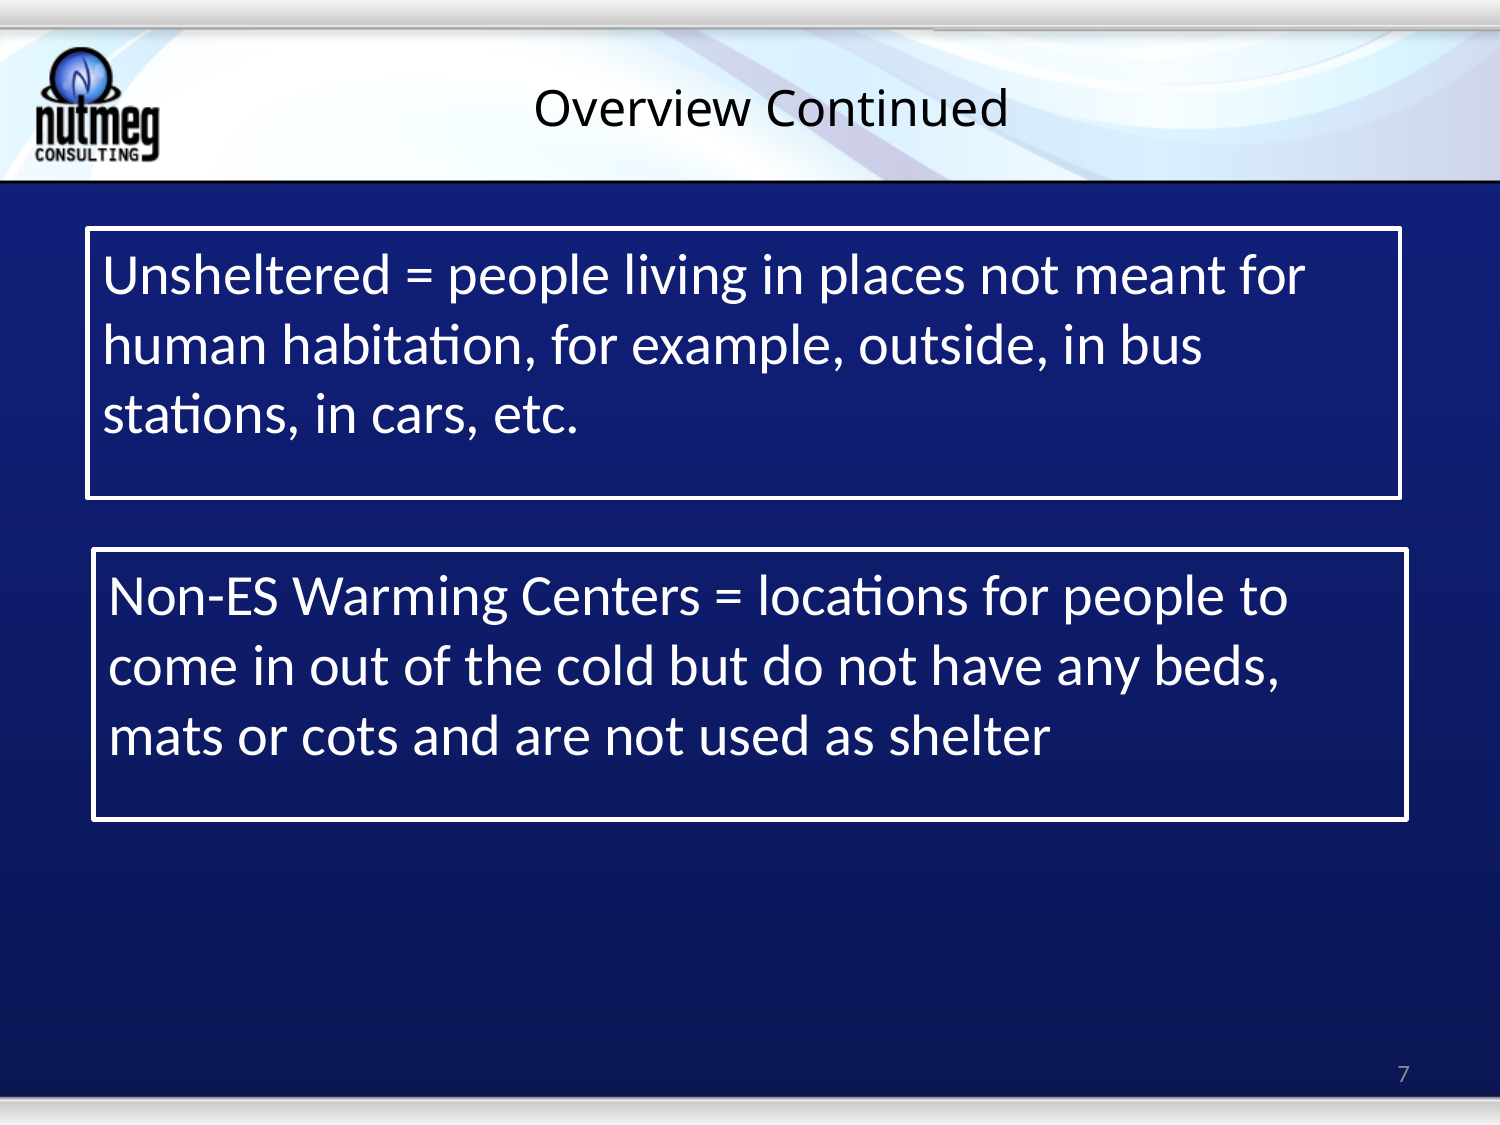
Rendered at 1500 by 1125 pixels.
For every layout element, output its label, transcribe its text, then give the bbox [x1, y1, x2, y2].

picture [0, 0, 1500, 1125]
title Overview Continued [187, 37, 1338, 175]
slide_number 7 [1074, 1042, 1425, 1103]
text_box Unsheltered = people living in places not meant for human habitation, for example, outside, in bus stations, in cars, etc. [87, 228, 1400, 499]
text_box Non-ES Warming Centers = locations for people to come in out of the cold but do not have any beds, mats or cots and are not used as shelter [93, 549, 1407, 820]
text_box [24, 224, 1475, 1088]
